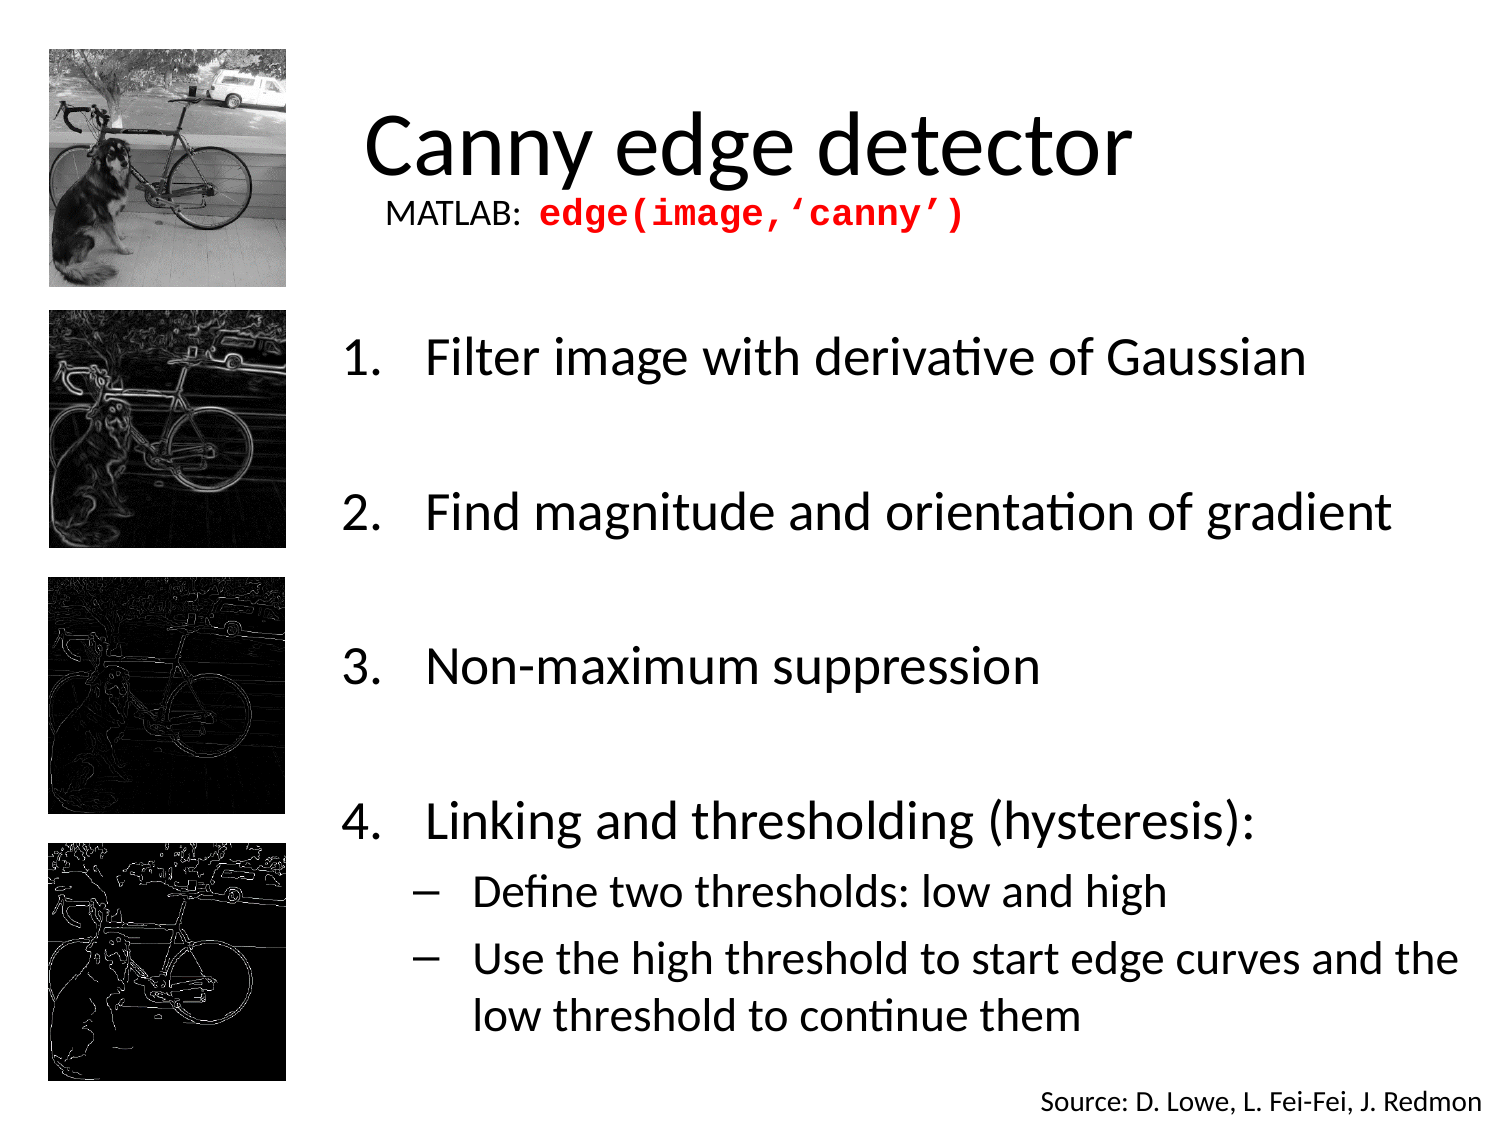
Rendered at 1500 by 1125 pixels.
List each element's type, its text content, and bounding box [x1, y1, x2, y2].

text_box Source: D. Lowe, L. Fei-Fei, J. Redmon [1025, 1074, 1498, 1125]
text_box MATLAB: edge(image,‘canny’) [370, 180, 1157, 241]
list Filter image with derivative of Gaussian Find magnitude and orientation of gradient Non-maximum suppression Linking and thresholding (hysteresis): Define two thresholds: low and high Use the high threshold to start edge curves and the low threshold to continue them [326, 312, 1477, 1055]
picture [49, 49, 287, 287]
picture [48, 577, 286, 814]
picture [49, 310, 287, 548]
picture [48, 843, 286, 1081]
title Canny edge detector [75, 45, 1425, 233]
